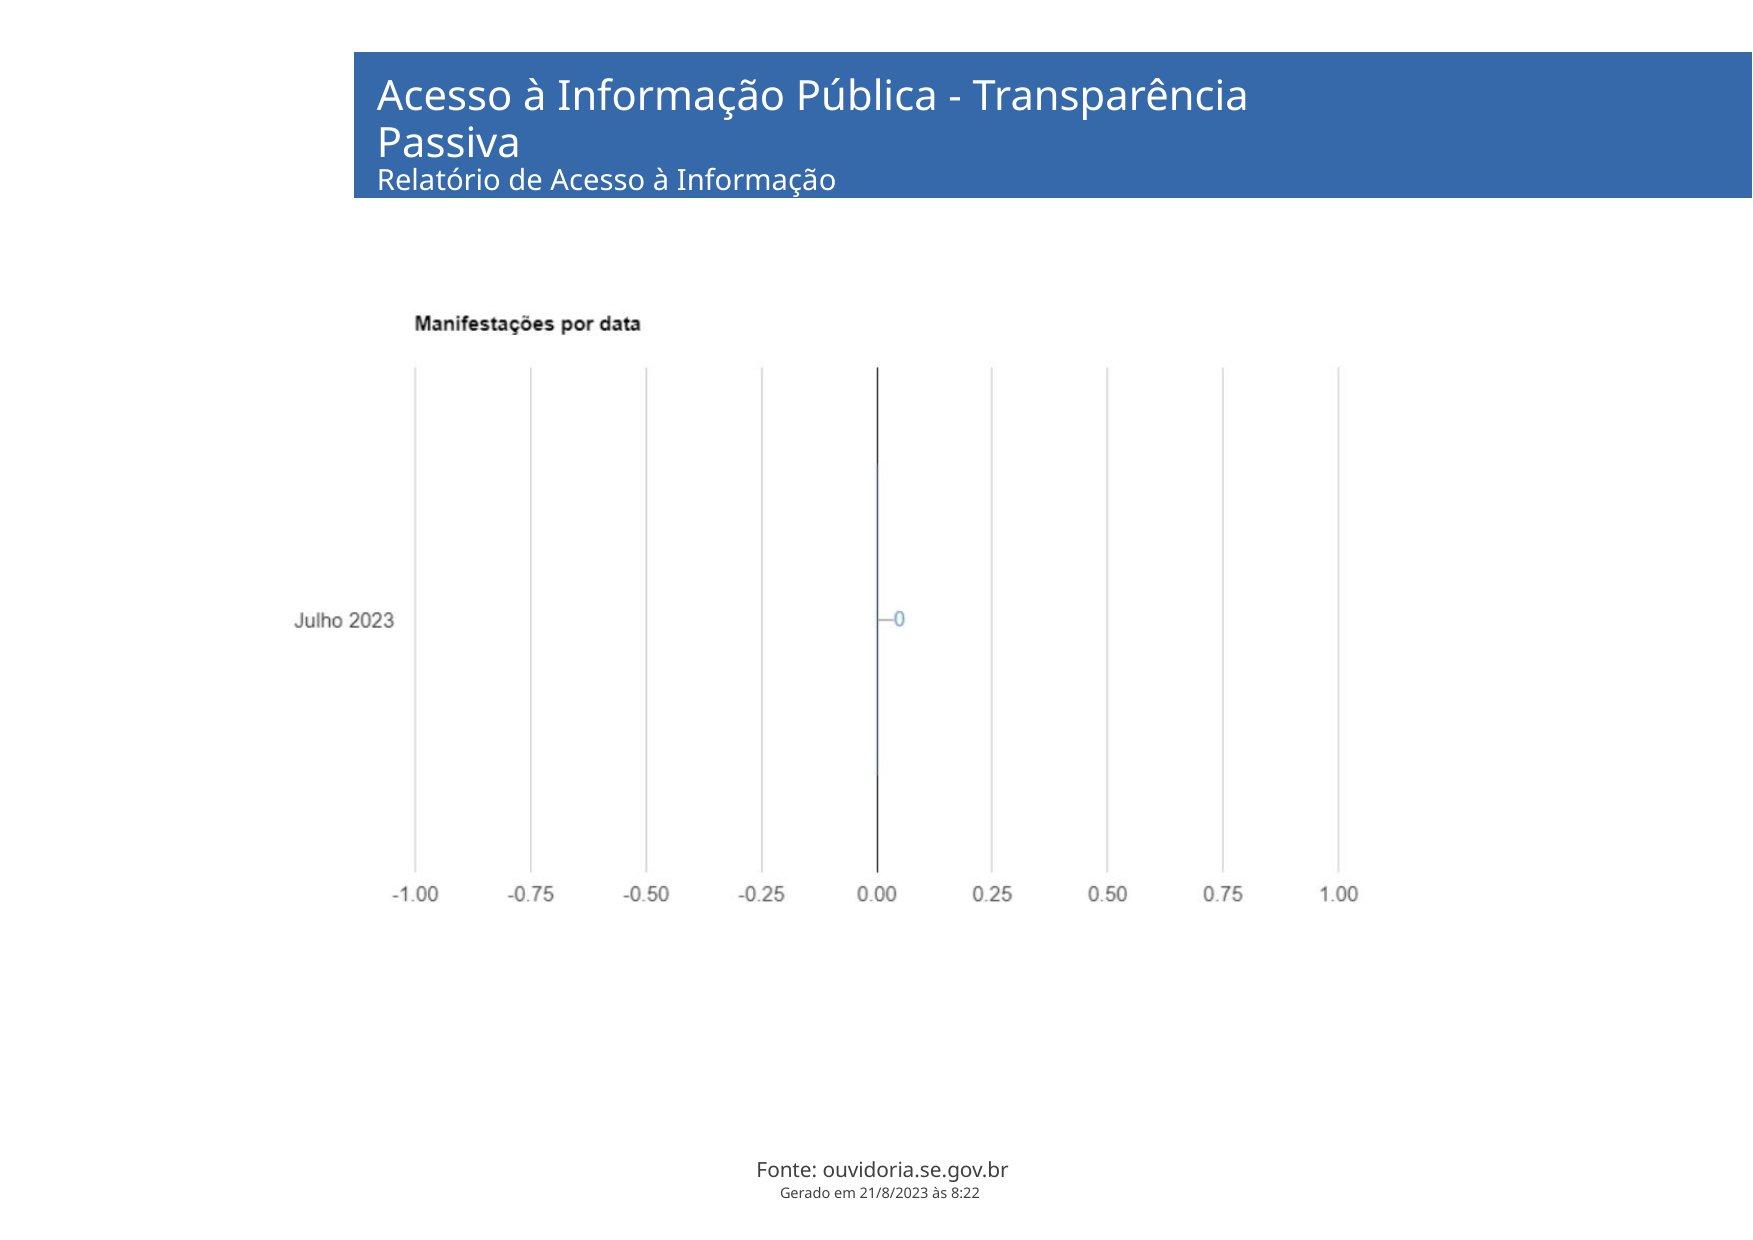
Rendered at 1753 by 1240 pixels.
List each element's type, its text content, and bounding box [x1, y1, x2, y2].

text_box Gerado em 21/8/2023 às 8:22 [780, 1184, 999, 1202]
text_box Fonte: ouvidoria.se.gov.br [756, 1158, 1023, 1182]
text_box [155, 211, 1599, 1028]
text_box [354, 52, 1752, 198]
text_box Acesso à Informação Pública - Transparência Passiva Relatório de Acesso à Informação SETURJulho a Julho de 2023 [376, 72, 1403, 228]
